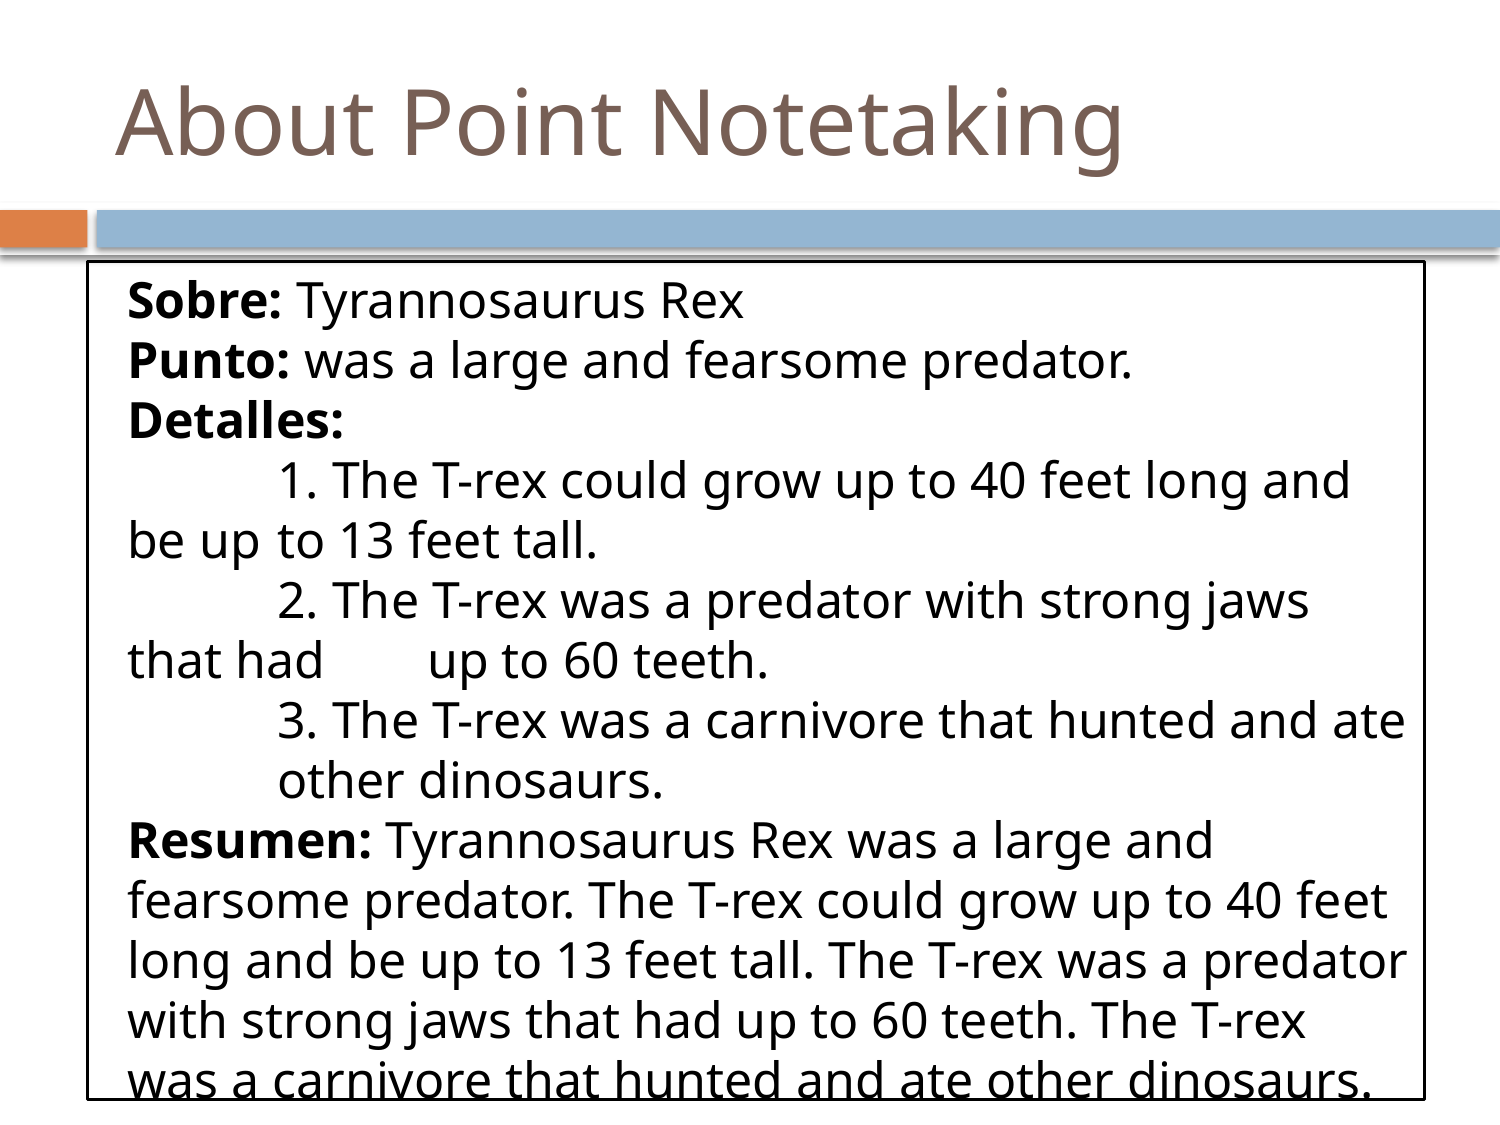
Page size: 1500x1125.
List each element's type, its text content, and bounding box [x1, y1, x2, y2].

title About Point Notetaking [100, 37, 1438, 200]
text_box Sobre: Tyrannosaurus Rex Punto: was a large and fearsome predator. Detalles: 1. The T-rex could grow up to 40 feet long and be up to 13 feet tall. 2. The T-rex was a predator with strong jaws that had up to 60 teeth. 3. The T-rex was a carnivore that hunted and ate other dinosaurs. Resumen: Tyrannosaurus Rex was a large and fearsome predator. The T-rex could grow up to 40 feet long and be up to 13 feet tall. The T-rex was a predator with strong jaws that had up to 60 teeth. The T-rex was a carnivore that hunted and ate other dinosaurs. [112, 261, 1425, 1117]
text_box [86, 260, 1426, 1101]
